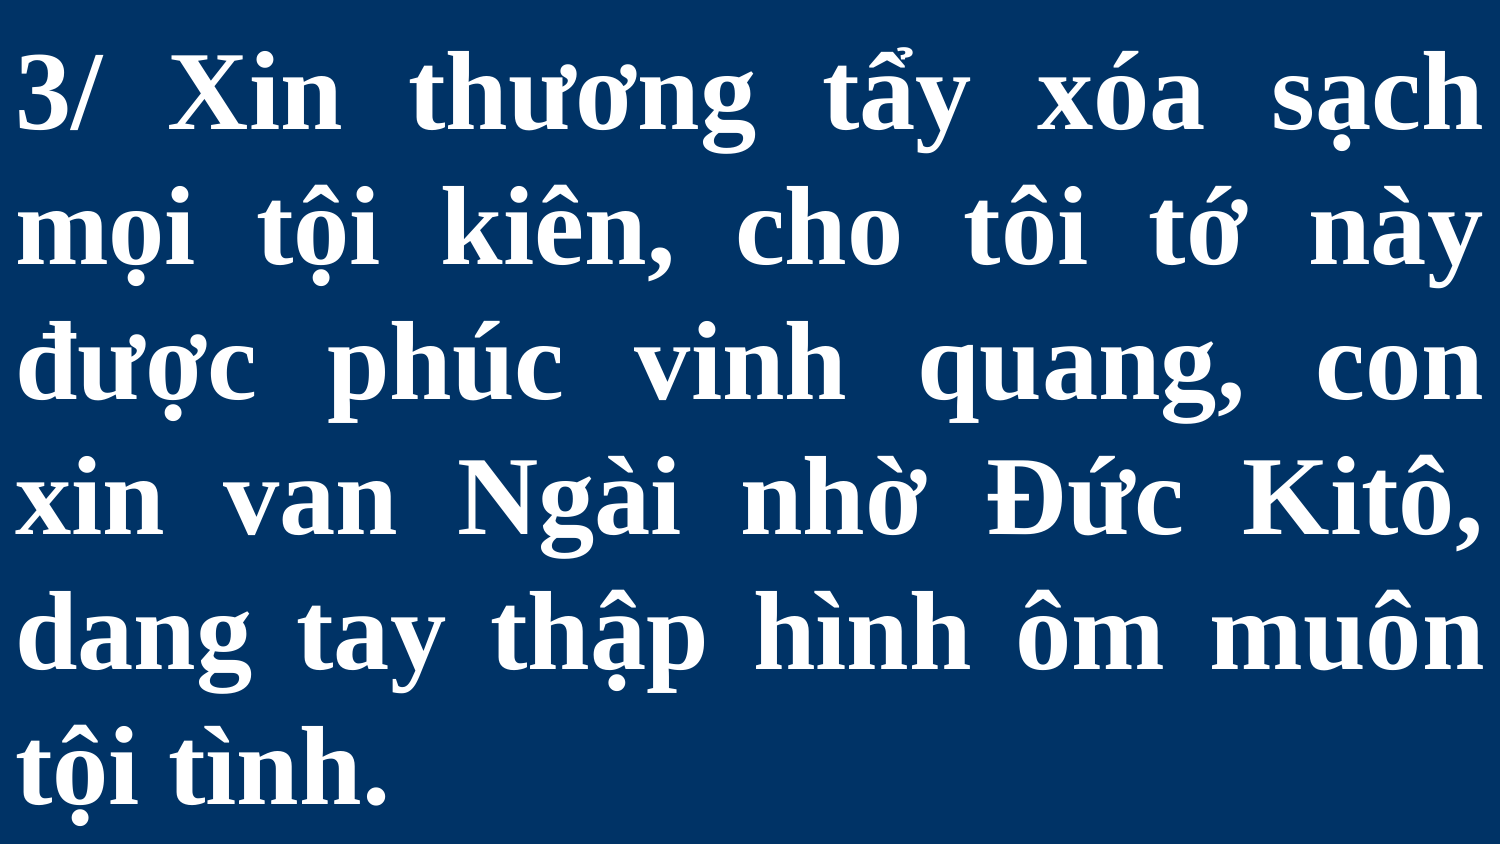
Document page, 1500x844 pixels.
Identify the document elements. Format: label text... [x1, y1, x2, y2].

title 3/ Xin thương tẩy xóa sạch mọi tội kiên, cho tôi tớ này được phúc vinh quang, con xin van Ngài nhờ Đức Kitô, dang tay thập hình ôm muôn tội tình. [0, 0, 1500, 844]
